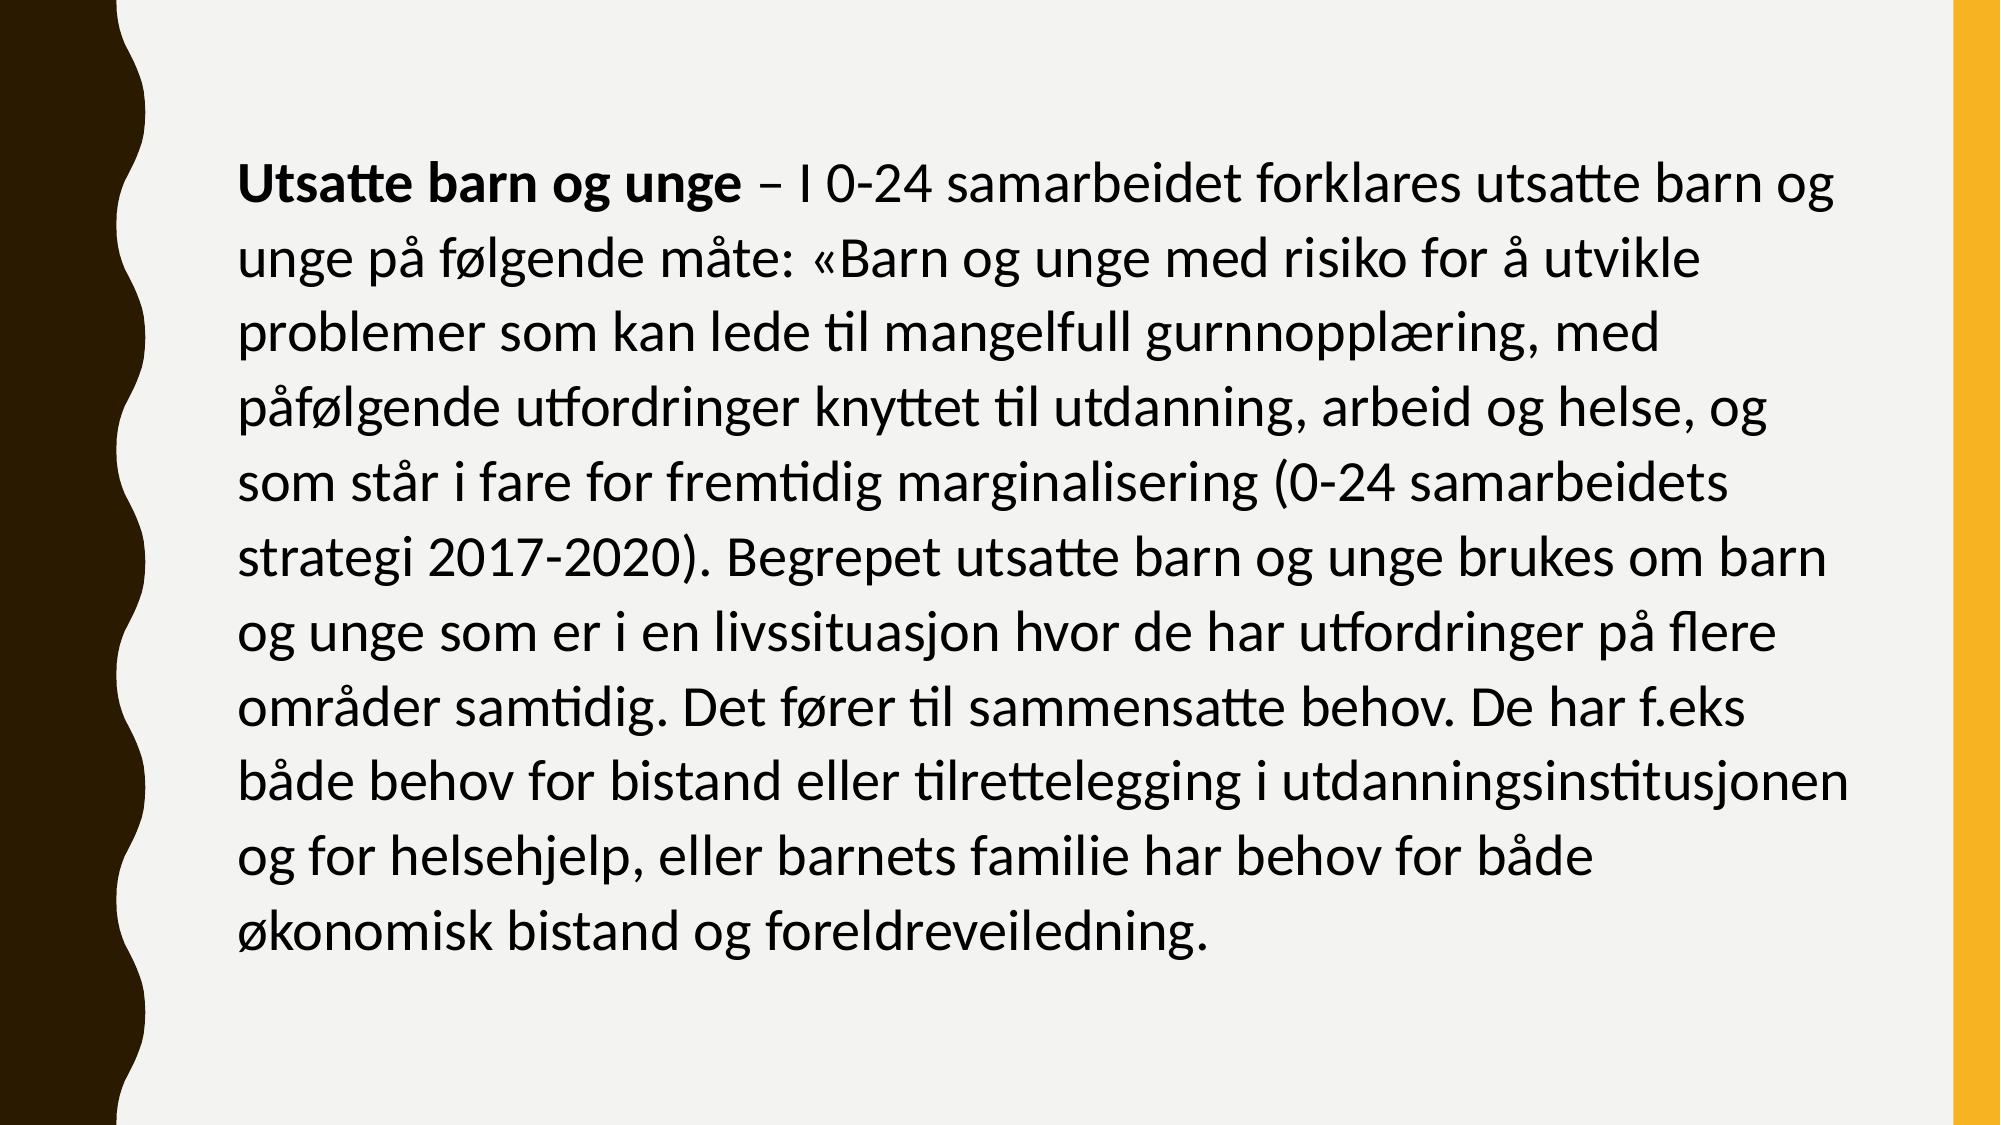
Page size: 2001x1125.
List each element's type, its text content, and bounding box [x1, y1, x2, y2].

text_box Utsatte barn og unge – I 0-24 samarbeidet forklares utsatte barn og unge på følgende måte: «Barn og unge med risiko for å utvikle problemer som kan lede til mangelfull gurnnopplæring, med påfølgende utfordringer knyttet til utdanning, arbeid og helse, og som står i fare for fremtidig marginalisering (0-24 samarbeidets strategi 2017-2020). Begrepet utsatte barn og unge brukes om barn og unge som er i en livssituasjon hvor de har utfordringer på flere områder samtidig. Det fører til sammensatte behov. De har f.eks både behov for bistand eller tilrettelegging i utdanningsinstitusjonen og for helsehjelp, eller barnets familie har behov for både økonomisk bistand og foreldreveiledning. [177, 131, 1871, 970]
